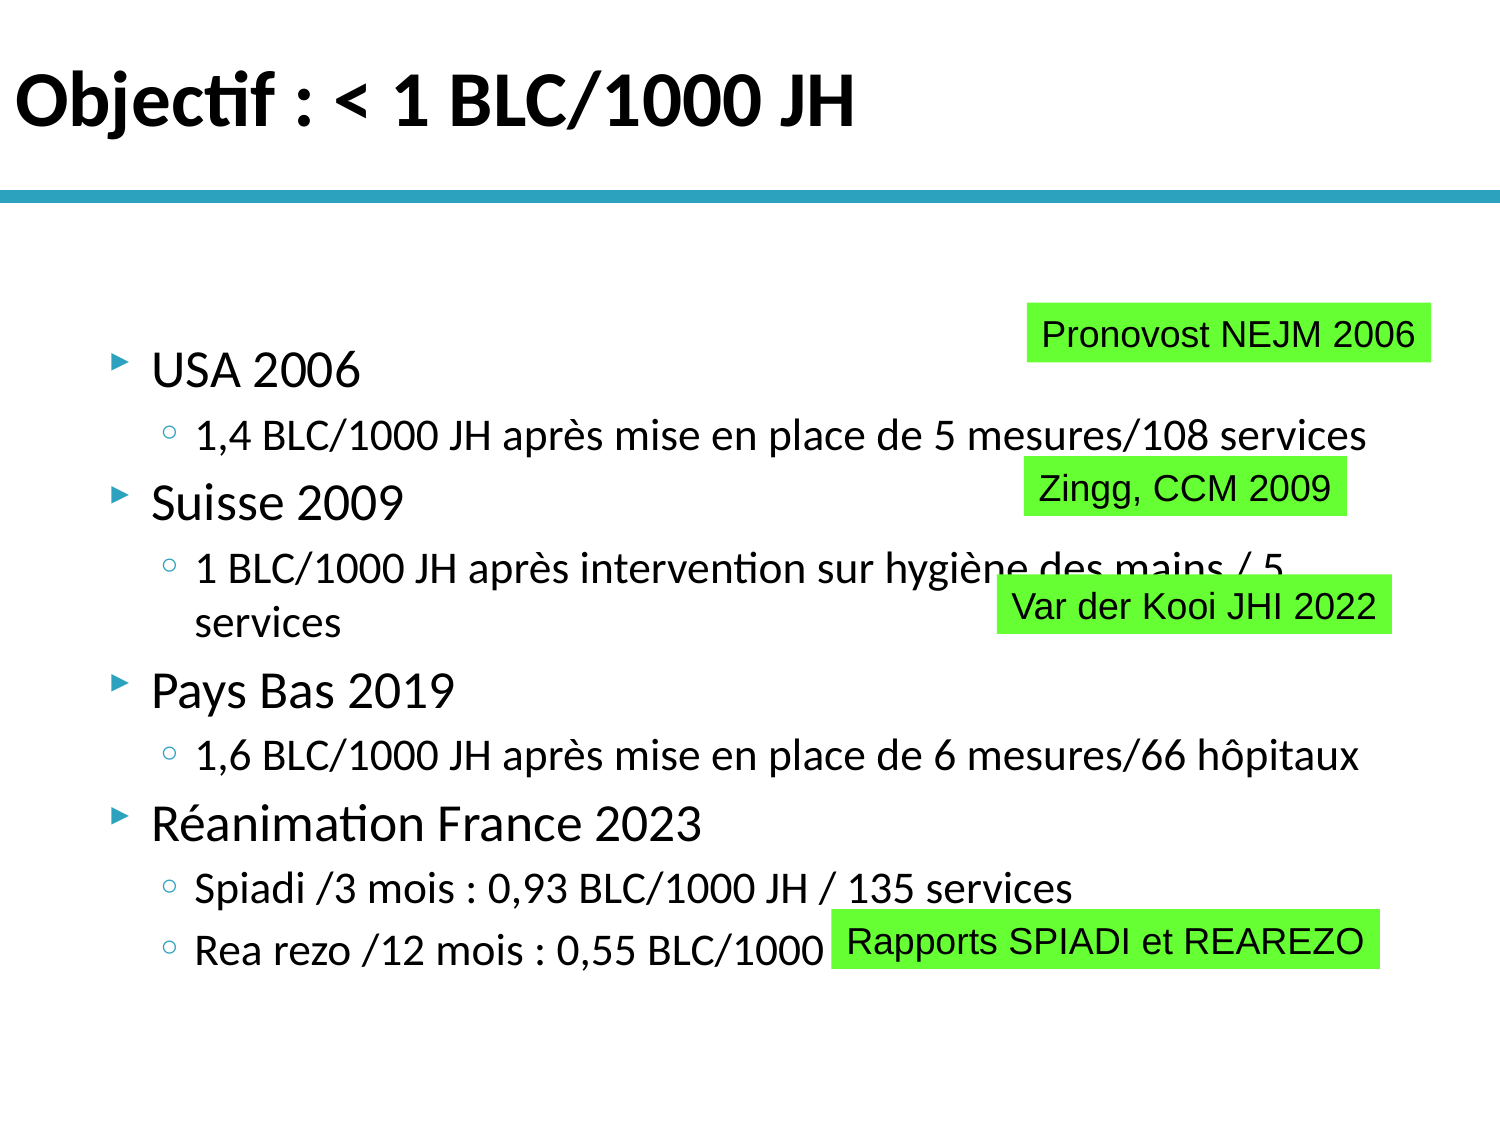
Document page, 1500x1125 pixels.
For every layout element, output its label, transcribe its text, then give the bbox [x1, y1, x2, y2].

title Objectif : < 1 BLC/1000 JH [0, 0, 1500, 189]
text_box Rapports SPIADI et REAREZO [831, 909, 1380, 969]
text_box Pronovost NEJM 2006 [1026, 302, 1432, 363]
list USA 2006 1,4 BLC/1000 JH après mise en place de 5 mesures/108 services Suisse 2009 1 BLC/1000 JH après intervention sur hygiène des mains / 5 services Pays Bas 2019 1,6 BLC/1000 JH après mise en place de 6 mesures/66 hôpitaux Réanimation France 2023 Spiadi /3 mois : 0,93 BLC/1000 JH / 135 services Rea rezo /12 mois : 0,55 BLC/1000 JH / 83 services [74, 326, 1426, 986]
text_box Var der Kooi JHI 2022 [996, 574, 1392, 634]
text_box Zingg, CCM 2009 [1023, 456, 1347, 516]
